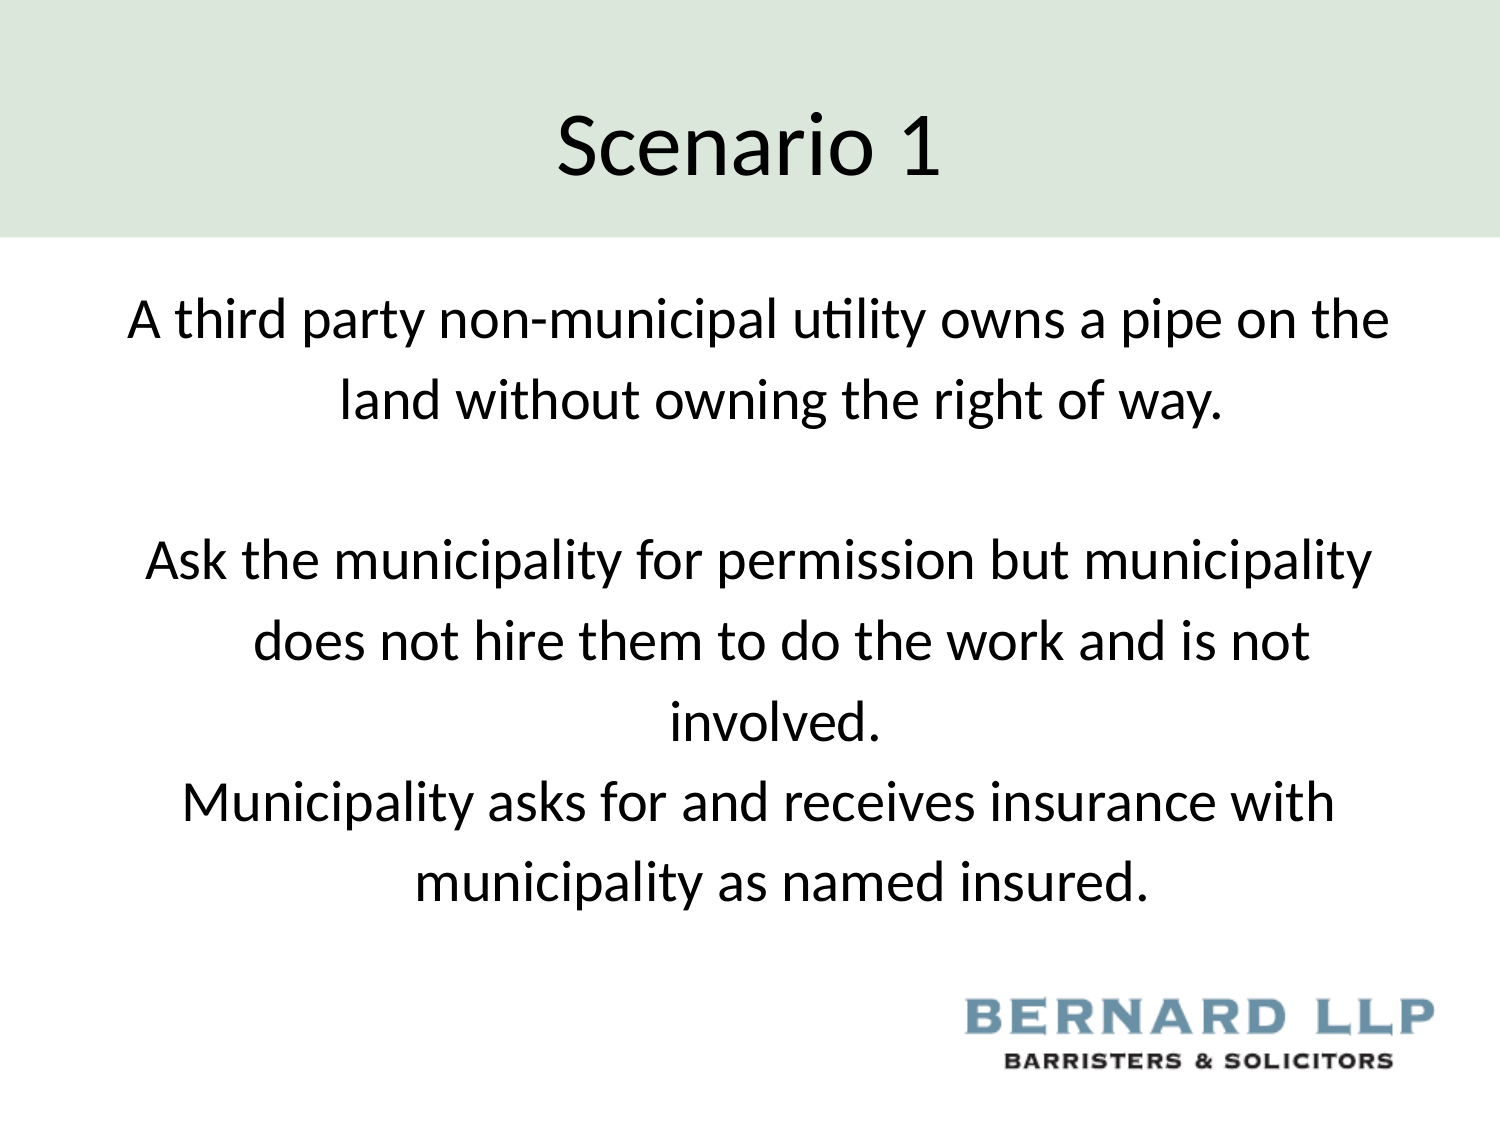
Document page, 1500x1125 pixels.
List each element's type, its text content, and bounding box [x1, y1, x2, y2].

text_box [0, 0, 1500, 238]
title Scenario 1 [74, 44, 1426, 233]
list A third party non-municipal utility owns a pipe on the land without owning the right of way. Ask the municipality for permission but municipality does not hire them to do the work and is not involved. Municipality asks for and receives insurance with municipality as named insured. [62, 262, 1413, 1051]
picture [937, 987, 1451, 1081]
